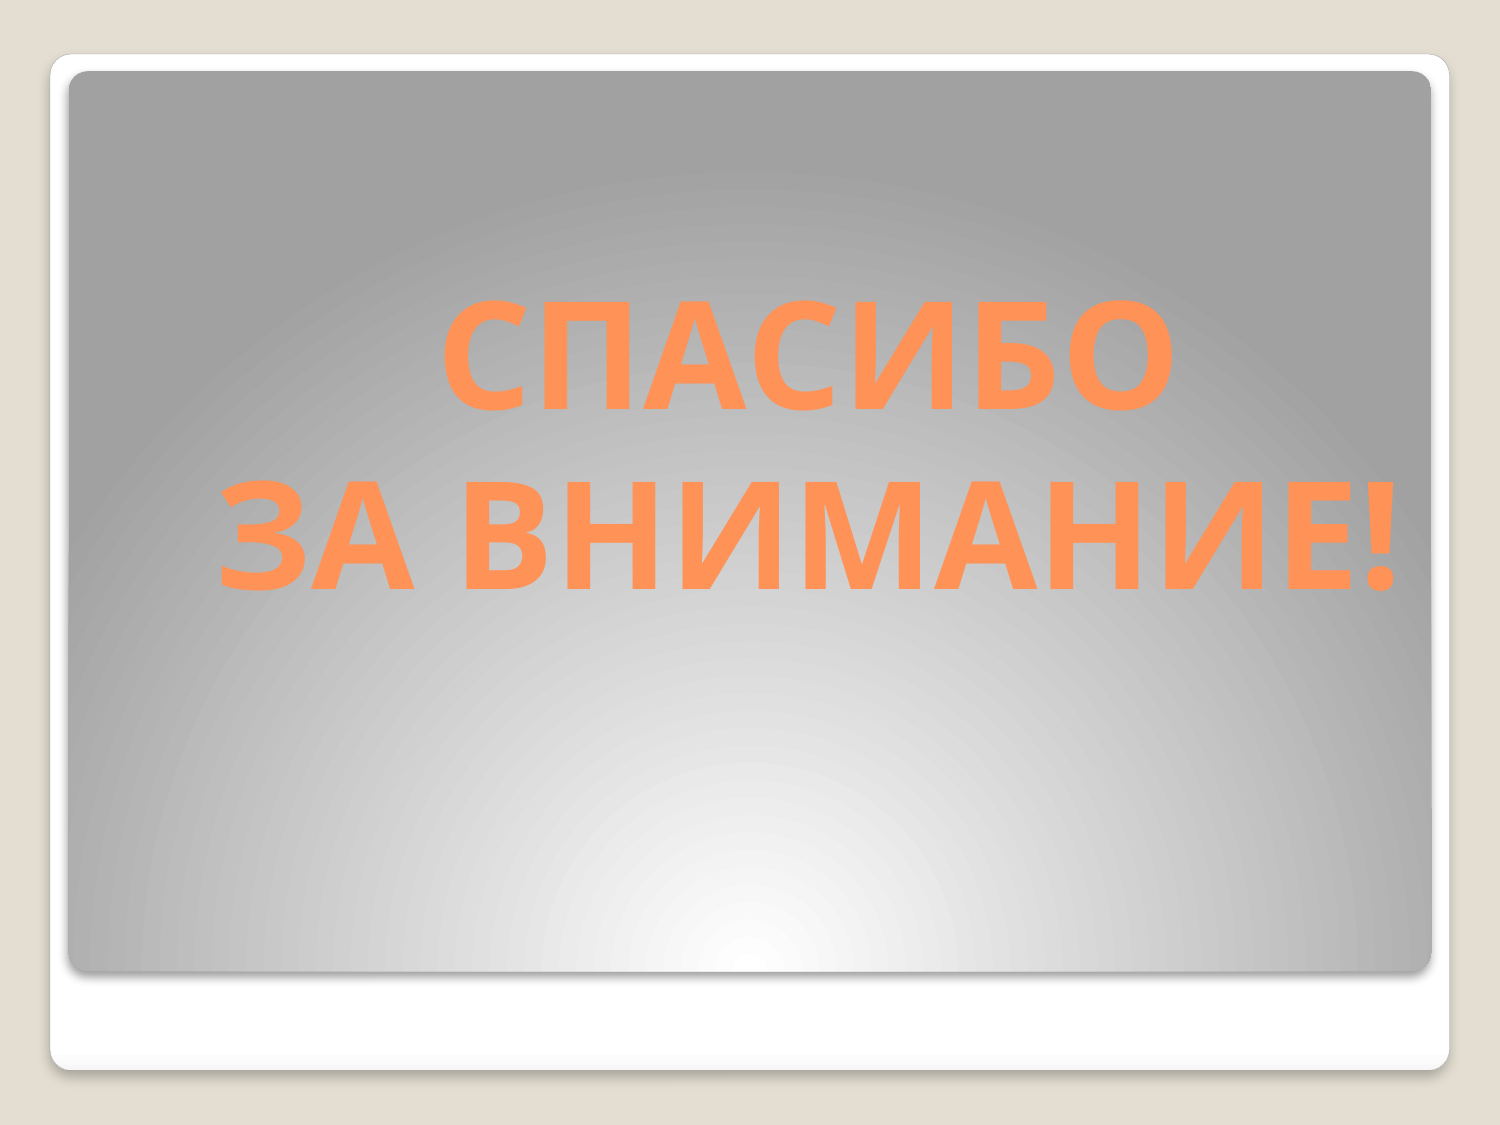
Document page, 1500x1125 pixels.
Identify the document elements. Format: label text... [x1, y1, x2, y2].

title СПАСИБО ЗА ВНИМАНИЕ! [117, 246, 1500, 627]
